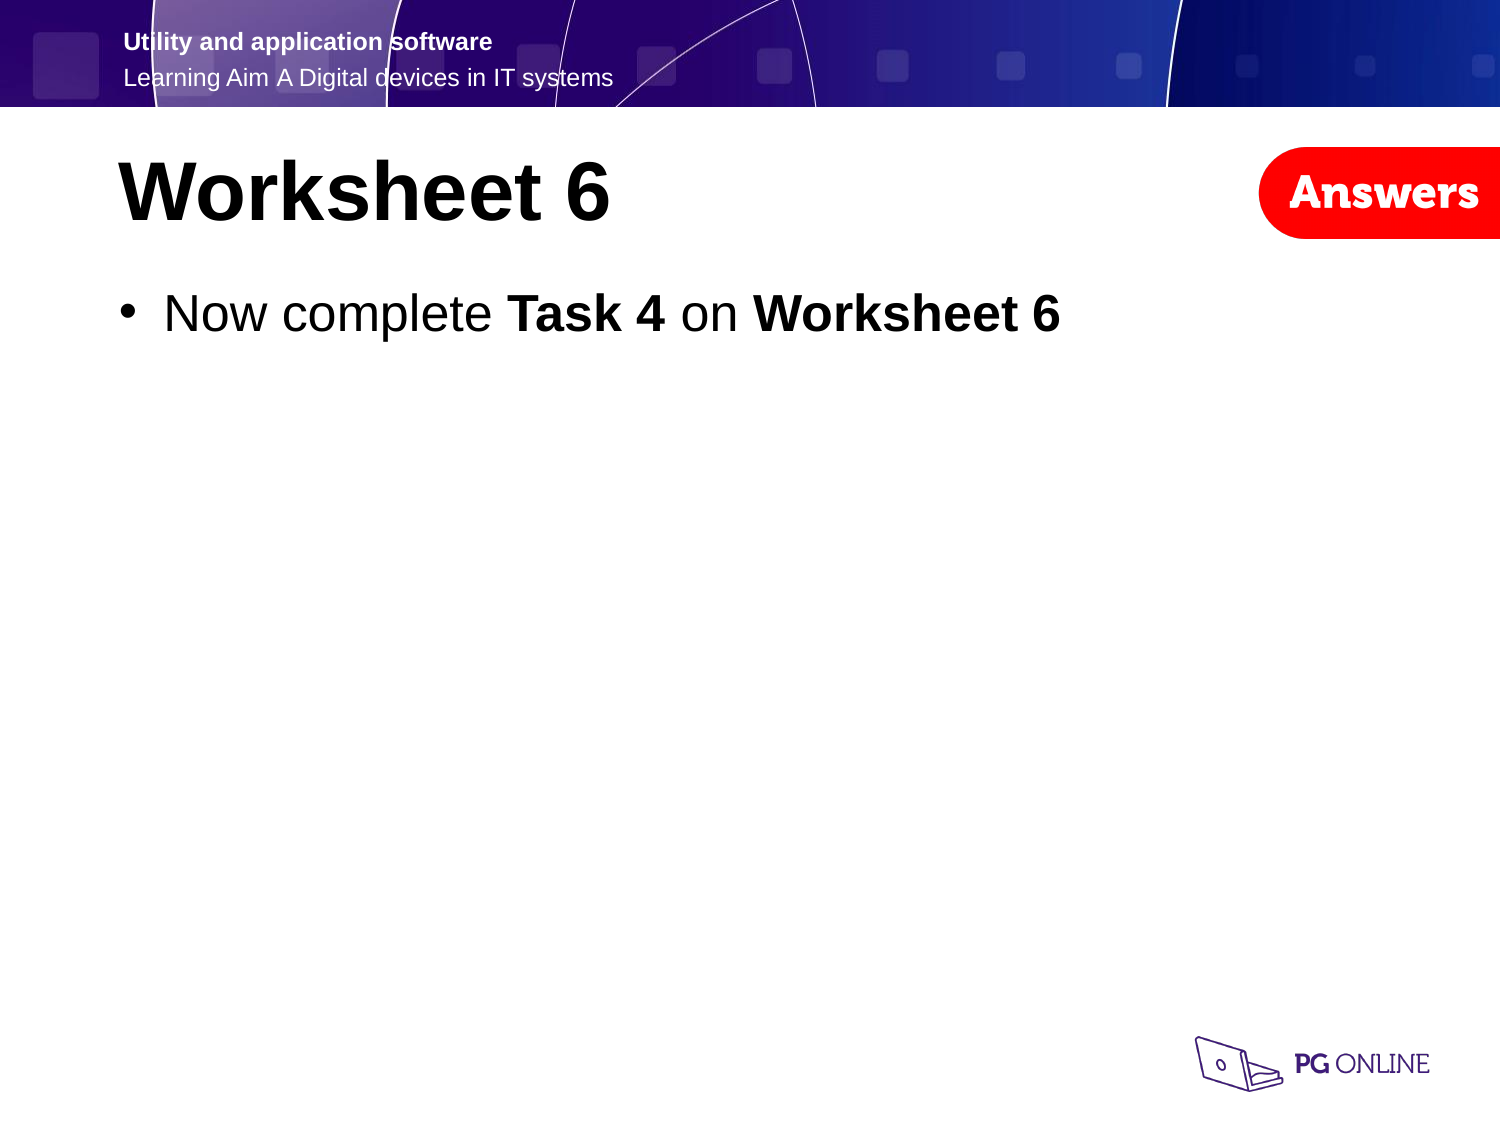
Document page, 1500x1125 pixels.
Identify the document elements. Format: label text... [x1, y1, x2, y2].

picture [1258, 147, 1500, 239]
picture [1194, 1036, 1430, 1092]
picture [0, 0, 1500, 107]
list Now complete Task 4 on Worksheet 6 [118, 279, 1398, 847]
list Worksheet 6 [118, 148, 1401, 259]
